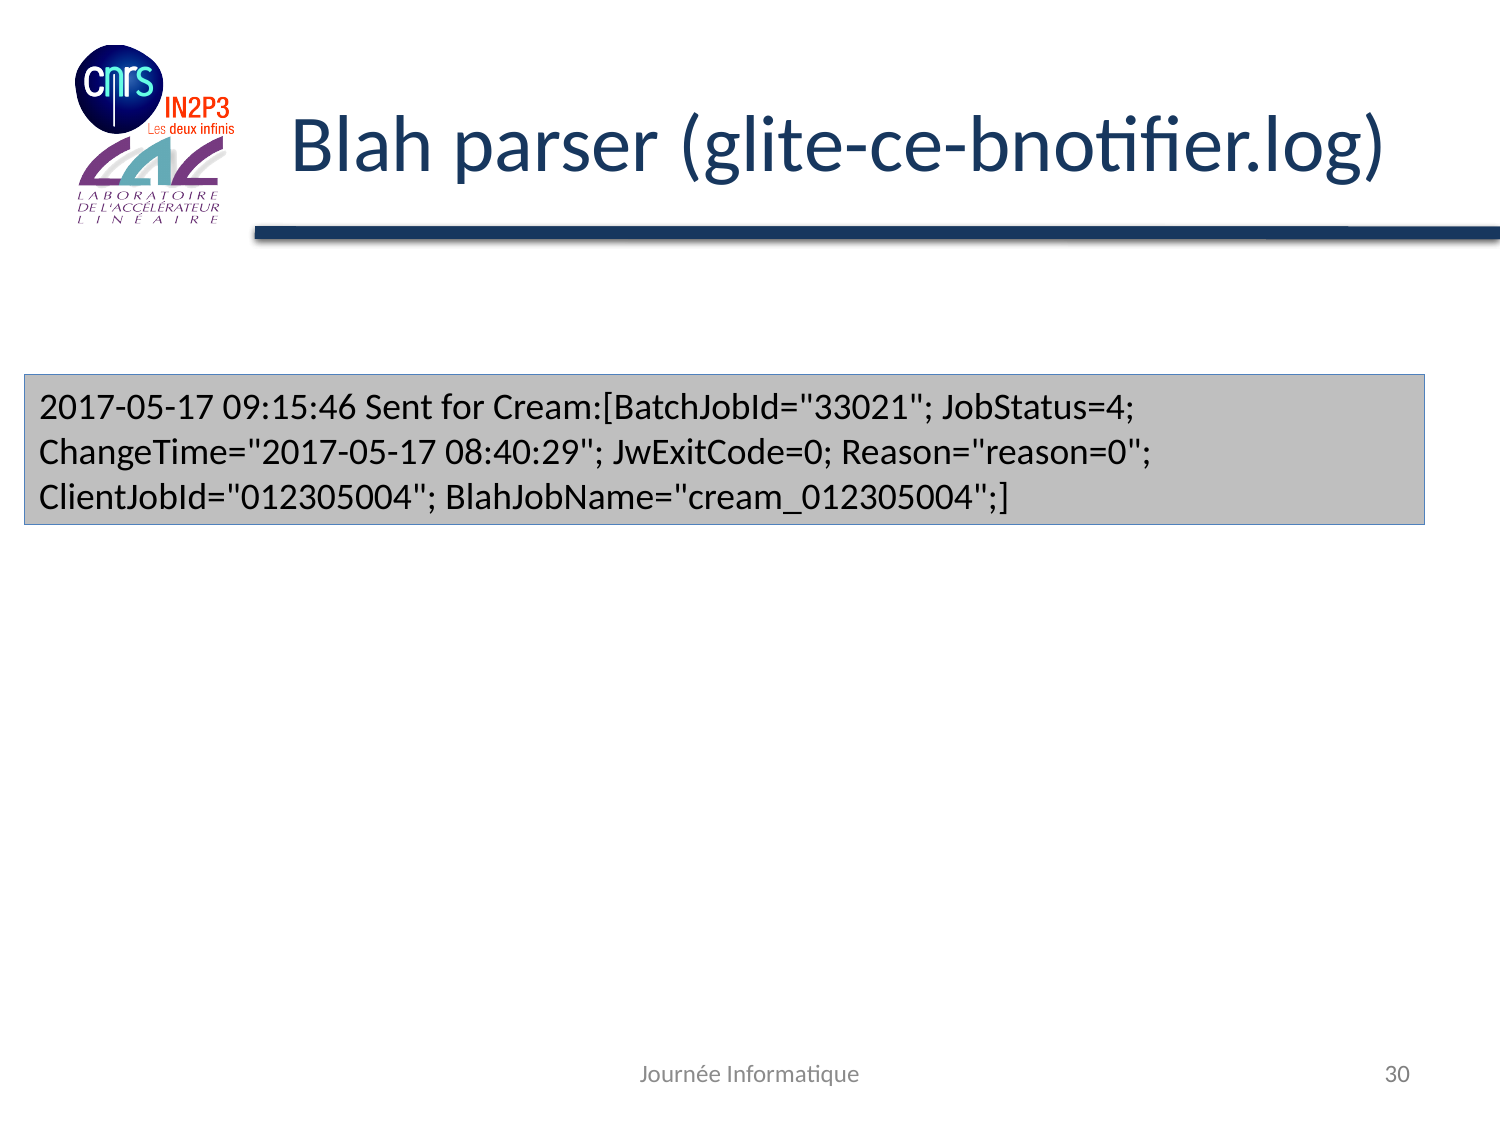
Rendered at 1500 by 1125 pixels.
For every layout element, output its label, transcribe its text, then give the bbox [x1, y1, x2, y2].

footer Journée Informatique [512, 1042, 988, 1103]
text_box 2017-05-17 09:15:46 Sent for Cream:[BatchJobId="33021"; JobStatus=4; ChangeTime="2017-05-17 08:40:29"; JwExitCode=0; Reason="reason=0"; ClientJobId="012305004"; BlahJobName="cream_012305004";] [24, 374, 1425, 525]
picture [75, 45, 234, 226]
title Blah parser (glite-ce-bnotifier.log) [255, 45, 1425, 233]
slide_number 30 [1074, 1042, 1425, 1103]
